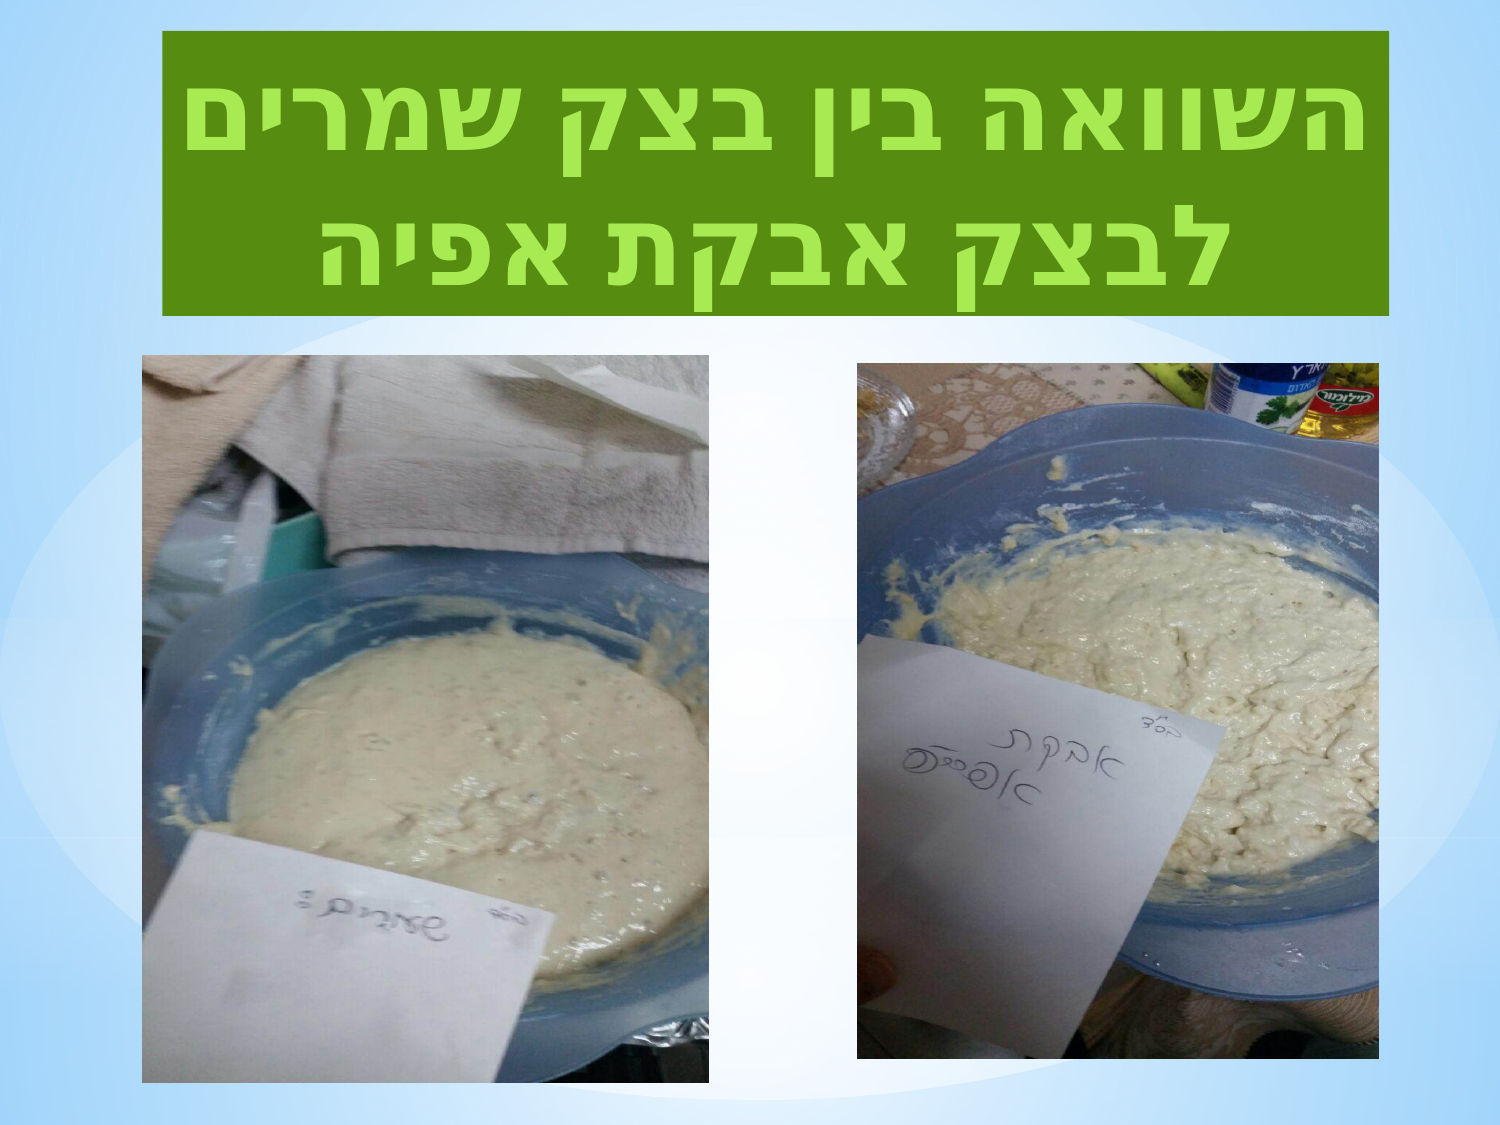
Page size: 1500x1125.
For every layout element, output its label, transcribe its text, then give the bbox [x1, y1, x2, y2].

picture [857, 362, 1380, 1059]
text_box השוואה בין בצק שמרים לבצק אבקת אפיה [162, 30, 1390, 316]
picture [141, 355, 710, 1083]
